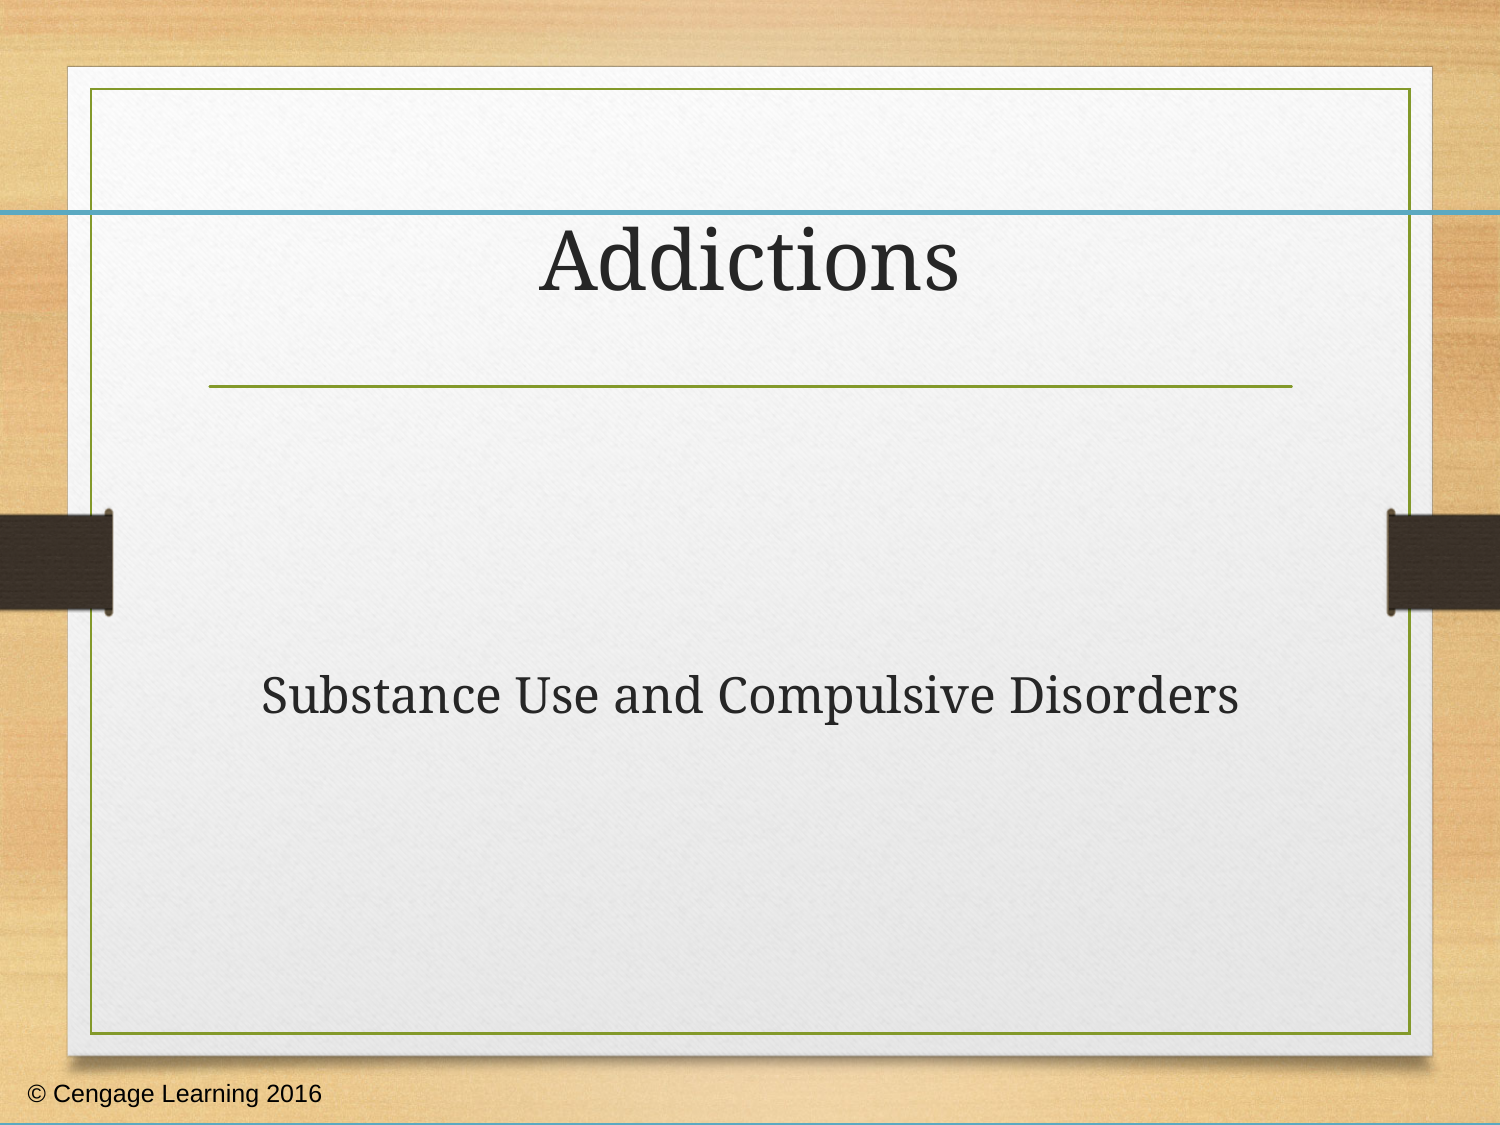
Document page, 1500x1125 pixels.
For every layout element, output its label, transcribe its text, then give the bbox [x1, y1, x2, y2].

list Substance Use and Compulsive Disorders [193, 408, 1309, 974]
picture [92, 90, 1408, 210]
picture [0, 0, 1500, 210]
picture [0, 215, 1500, 1123]
title Addictions [193, 150, 1309, 365]
